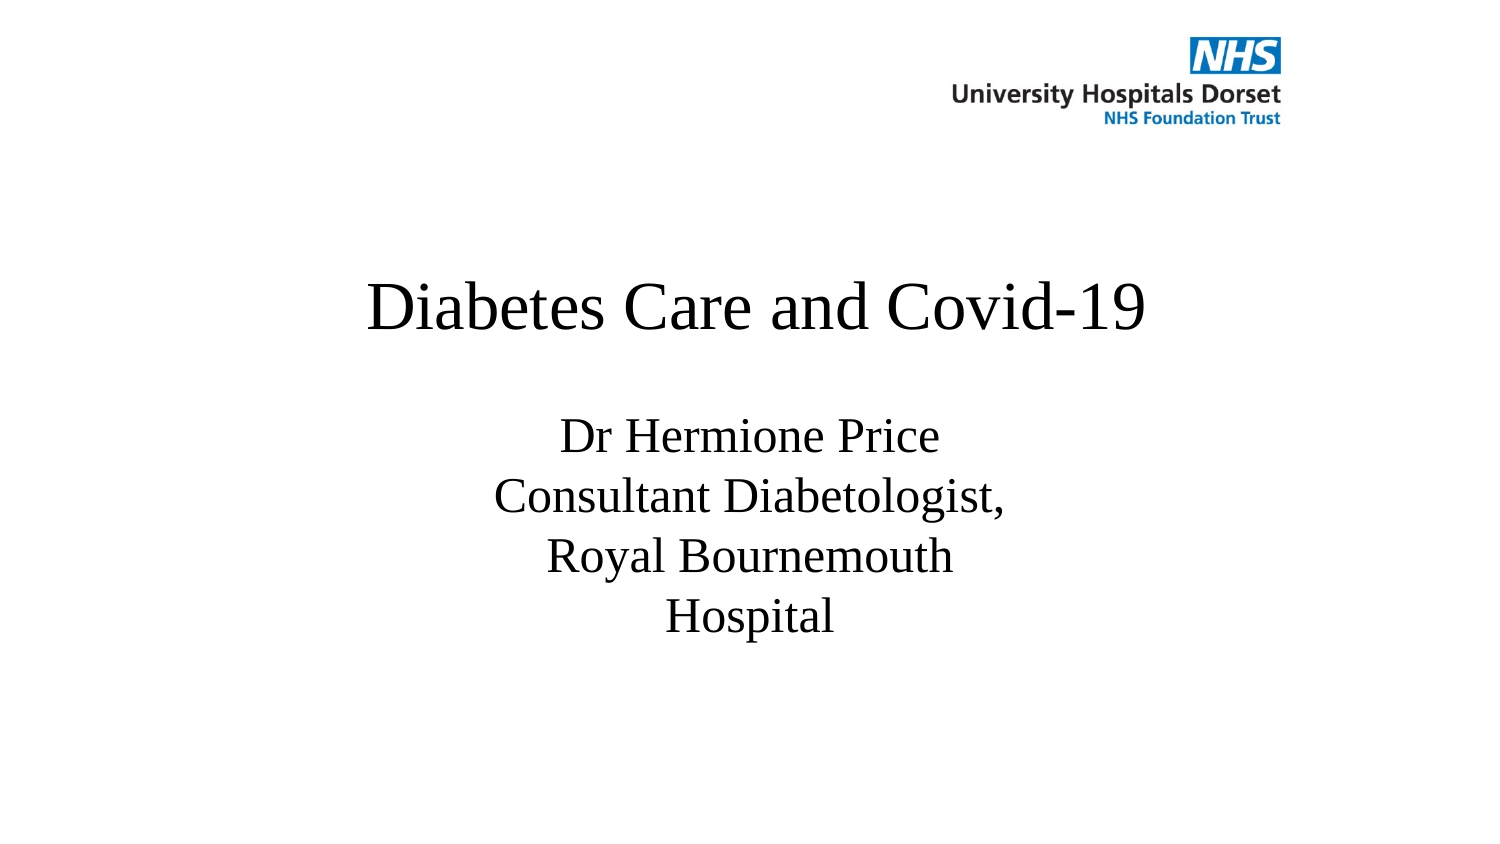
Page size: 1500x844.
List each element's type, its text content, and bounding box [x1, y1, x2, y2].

picture [949, 31, 1285, 130]
text_box Diabetes Care and Covid-19 [351, 253, 1372, 351]
text_box Dr Hermione Price Consultant Diabetologist, Royal Bournemouth Hospital [468, 395, 1032, 650]
